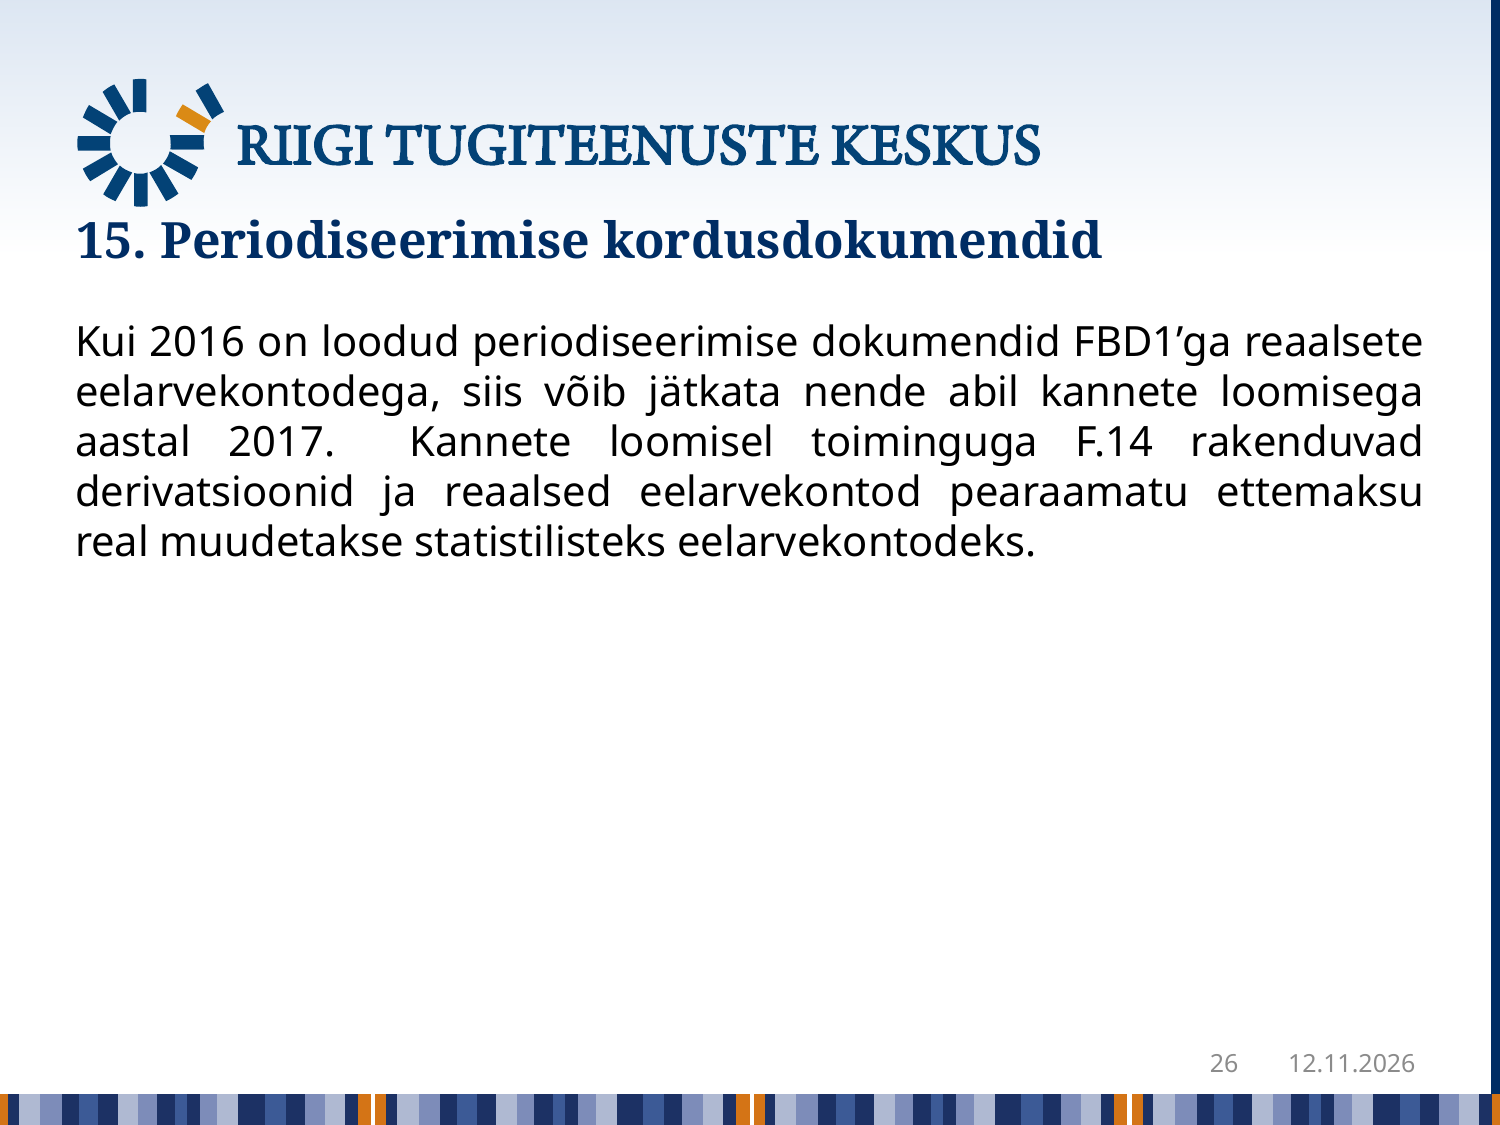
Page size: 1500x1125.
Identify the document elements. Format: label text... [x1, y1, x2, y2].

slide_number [1269, 1035, 1431, 1095]
slide_number 26 [1139, 1035, 1254, 1095]
title 15. Periodiseerimise kordusdokumendid [76, 208, 1427, 301]
list Kui 2016 on loodud periodiseerimise dokumendid FBD1’ga reaalsete eelarvekontodega, siis võib jätkata nende abil kannete loomisega aastal 2017. Kannete loomisel toiminguga F.14 rakenduvad derivatsioonid ja reaalsed eelarvekontod pearaamatu ettemaksu real muudetakse statistilisteks eelarvekontodeks. [75, 314, 1425, 1012]
